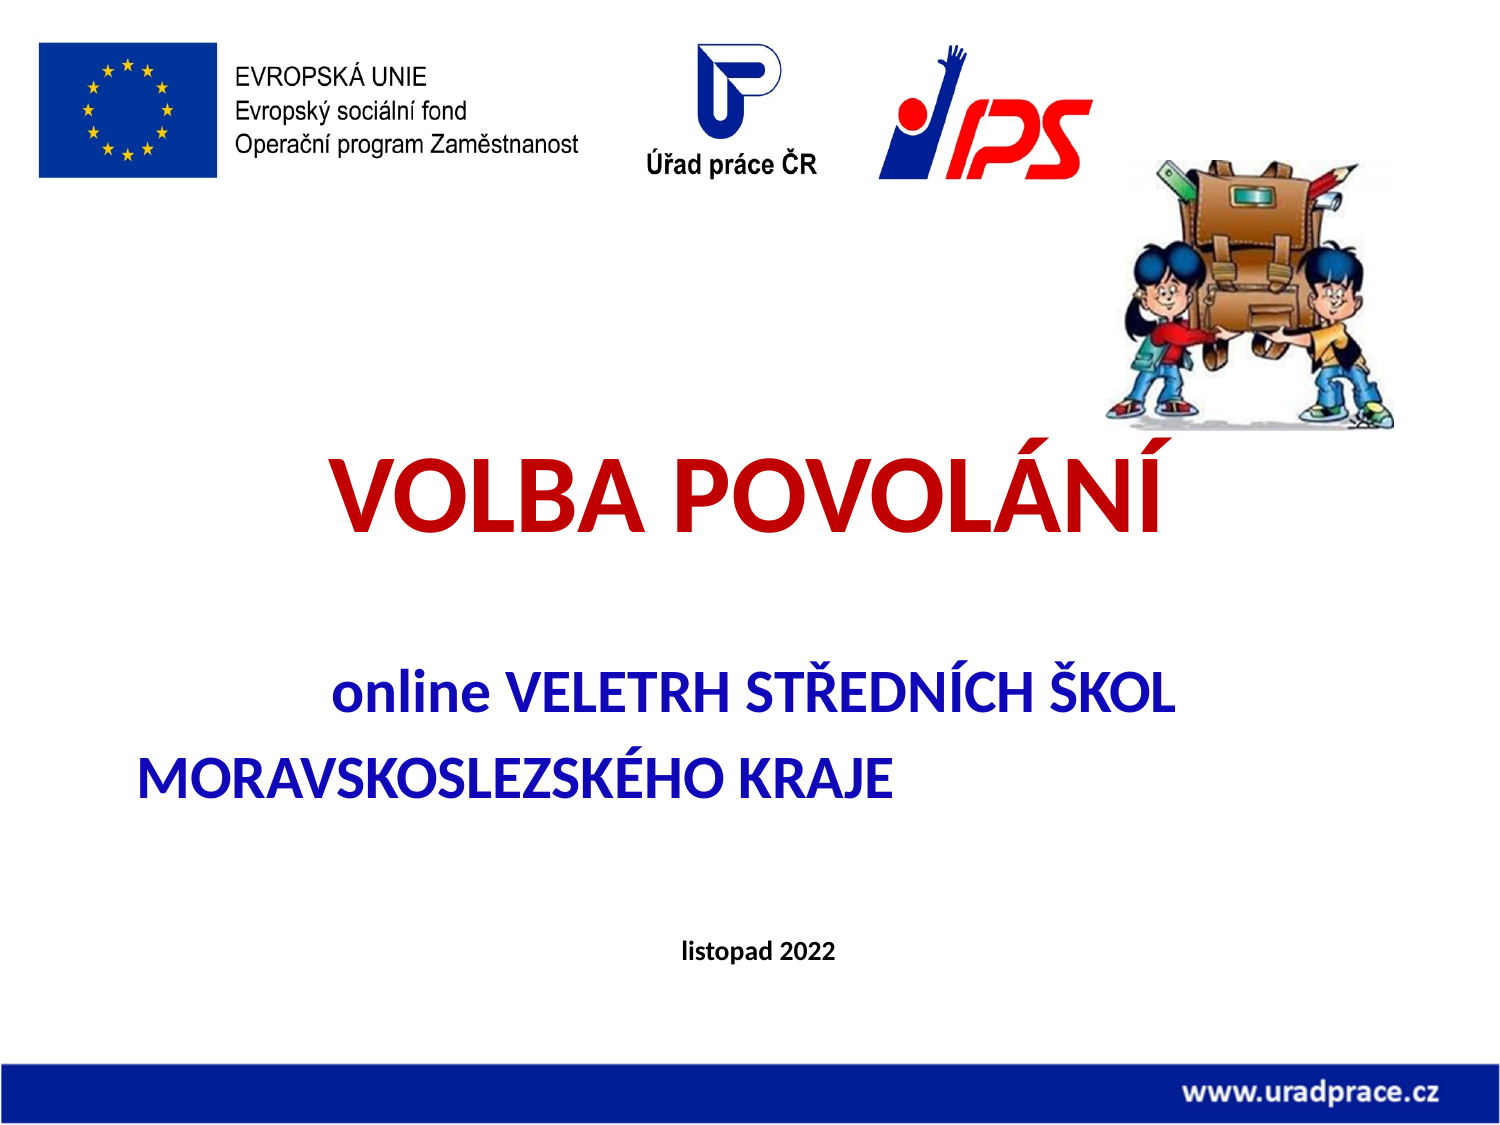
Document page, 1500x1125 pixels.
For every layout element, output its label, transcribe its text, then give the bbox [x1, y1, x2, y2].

title VOLBA POVOLÁNÍ [23, 381, 1394, 594]
subtitle online VELETRH STŘEDNÍCH ŠKOL MORAVSKOSLEZSKÉHO KRAJE listopad 2022 [41, 593, 1483, 976]
picture [0, 0, 1500, 1125]
